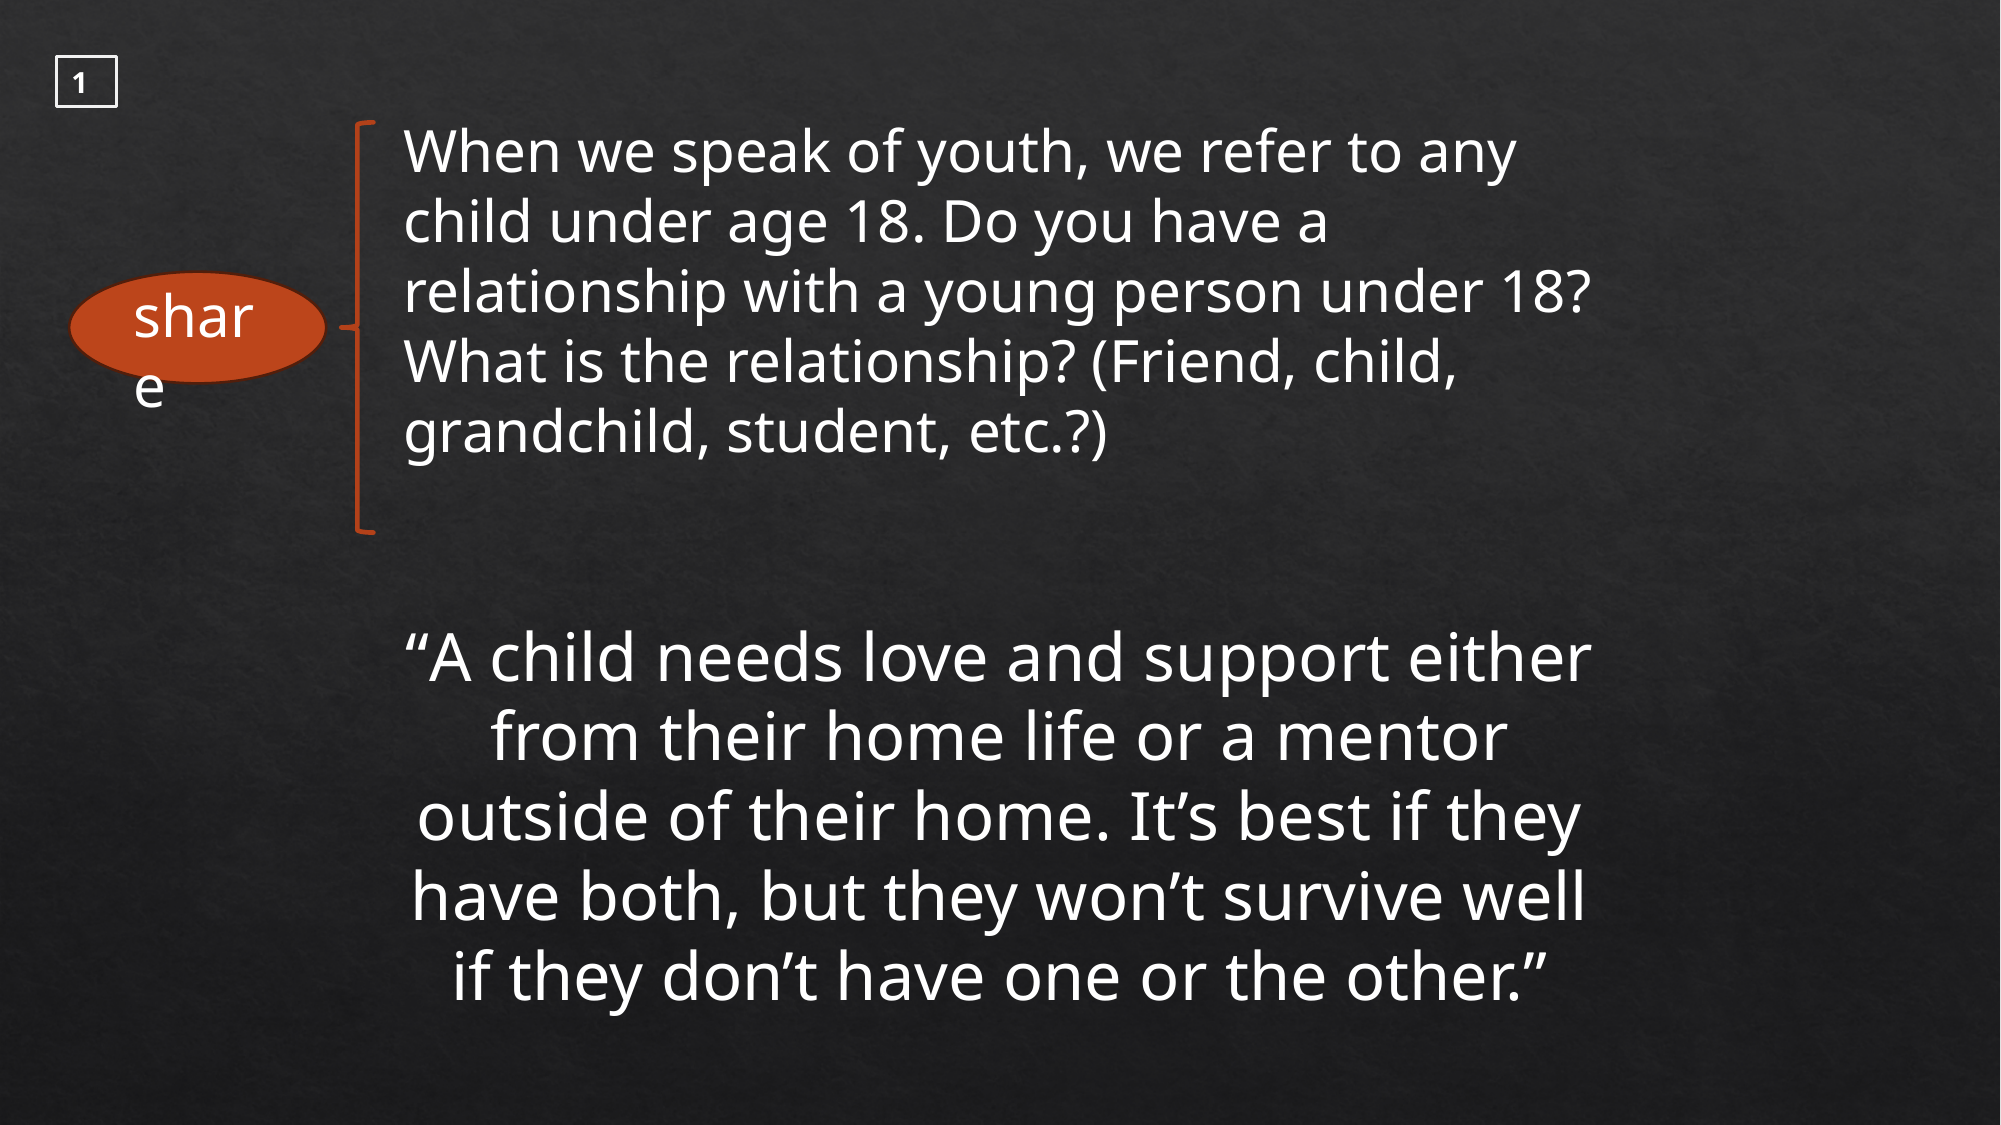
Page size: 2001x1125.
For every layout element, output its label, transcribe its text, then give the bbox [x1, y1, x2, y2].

text_box [294, 289, 328, 366]
text_box share [119, 271, 294, 427]
text_box [340, 121, 375, 534]
text_box When we speak of youth, we refer to any child under age 18. Do you have a relationship with a young person under 18? What is the relationship? (Friend, child, grandchild, student, etc.?) “A child needs love and support either from their home life or a mentor outside of their home. It’s best if they have both, but they won’t survive well if they don’t have one or the other.” [388, 107, 1612, 1022]
text_box 1 [56, 56, 117, 107]
text_box [67, 281, 119, 374]
